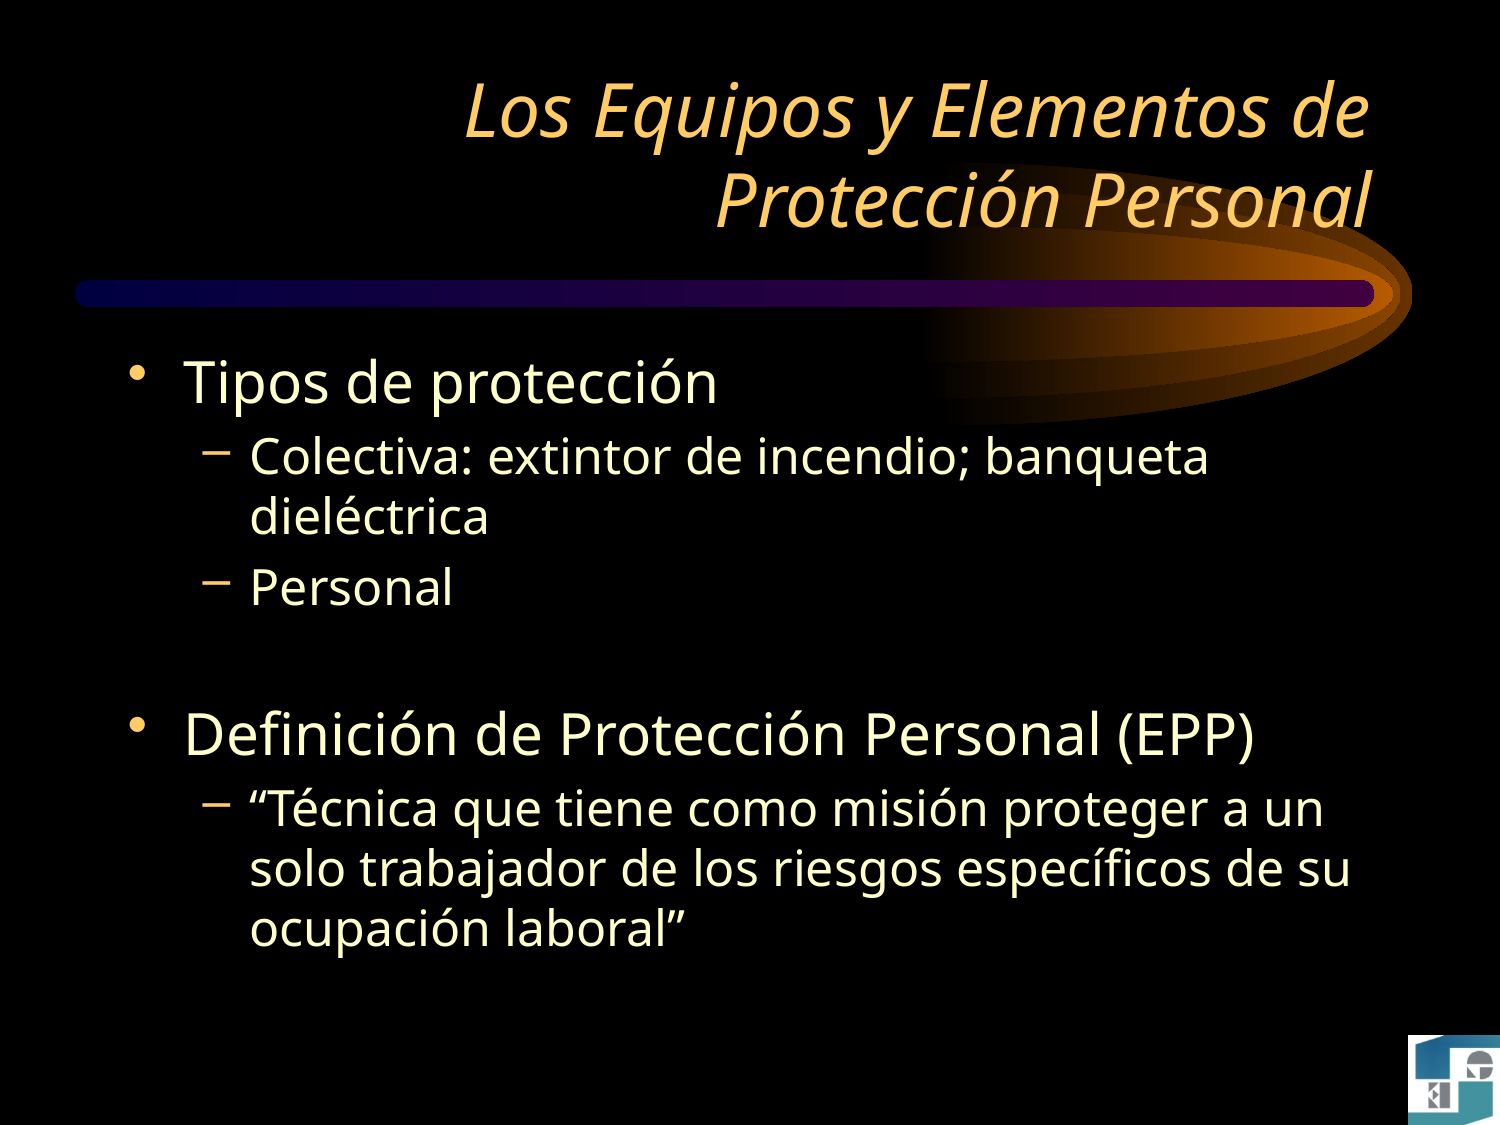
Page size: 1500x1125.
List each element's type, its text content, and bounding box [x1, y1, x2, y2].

list Tipos de protección Colectiva: extintor de incendio; banqueta dieléctrica Personal Definición de Protección Personal (EPP) “Técnica que tiene como misión proteger a un solo trabajador de los riesgos específicos de su ocupación laboral” [112, 337, 1388, 1013]
title Los Equipos y Elementos de Protección Personal [112, 62, 1388, 250]
picture [1408, 1035, 1500, 1125]
